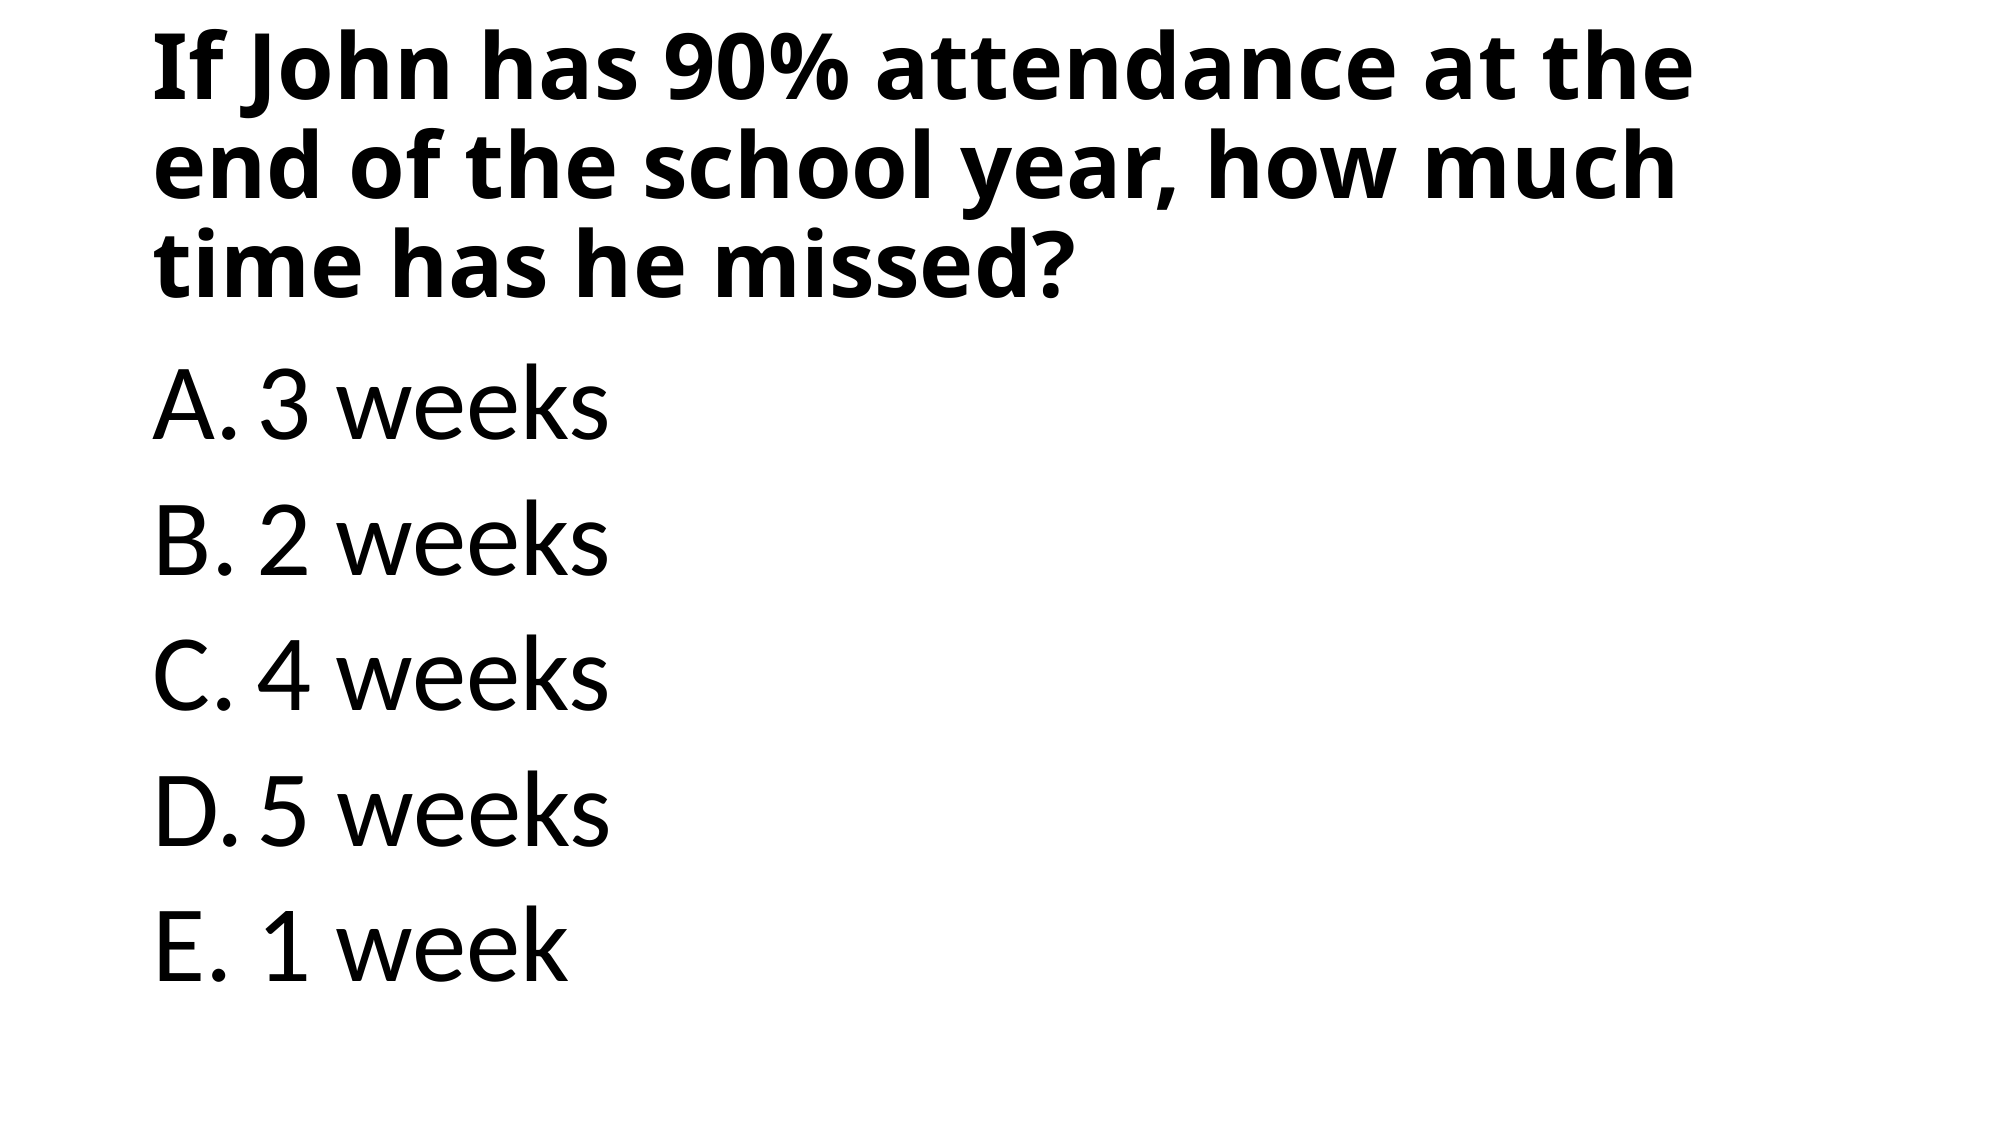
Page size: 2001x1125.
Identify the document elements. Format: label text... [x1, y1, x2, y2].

title If John has 90% attendance at the end of the school year, how much time has he missed? [137, 59, 1863, 278]
list 3 weeks 2 weeks 4 weeks 5 weeks 1 week [137, 338, 1863, 1014]
